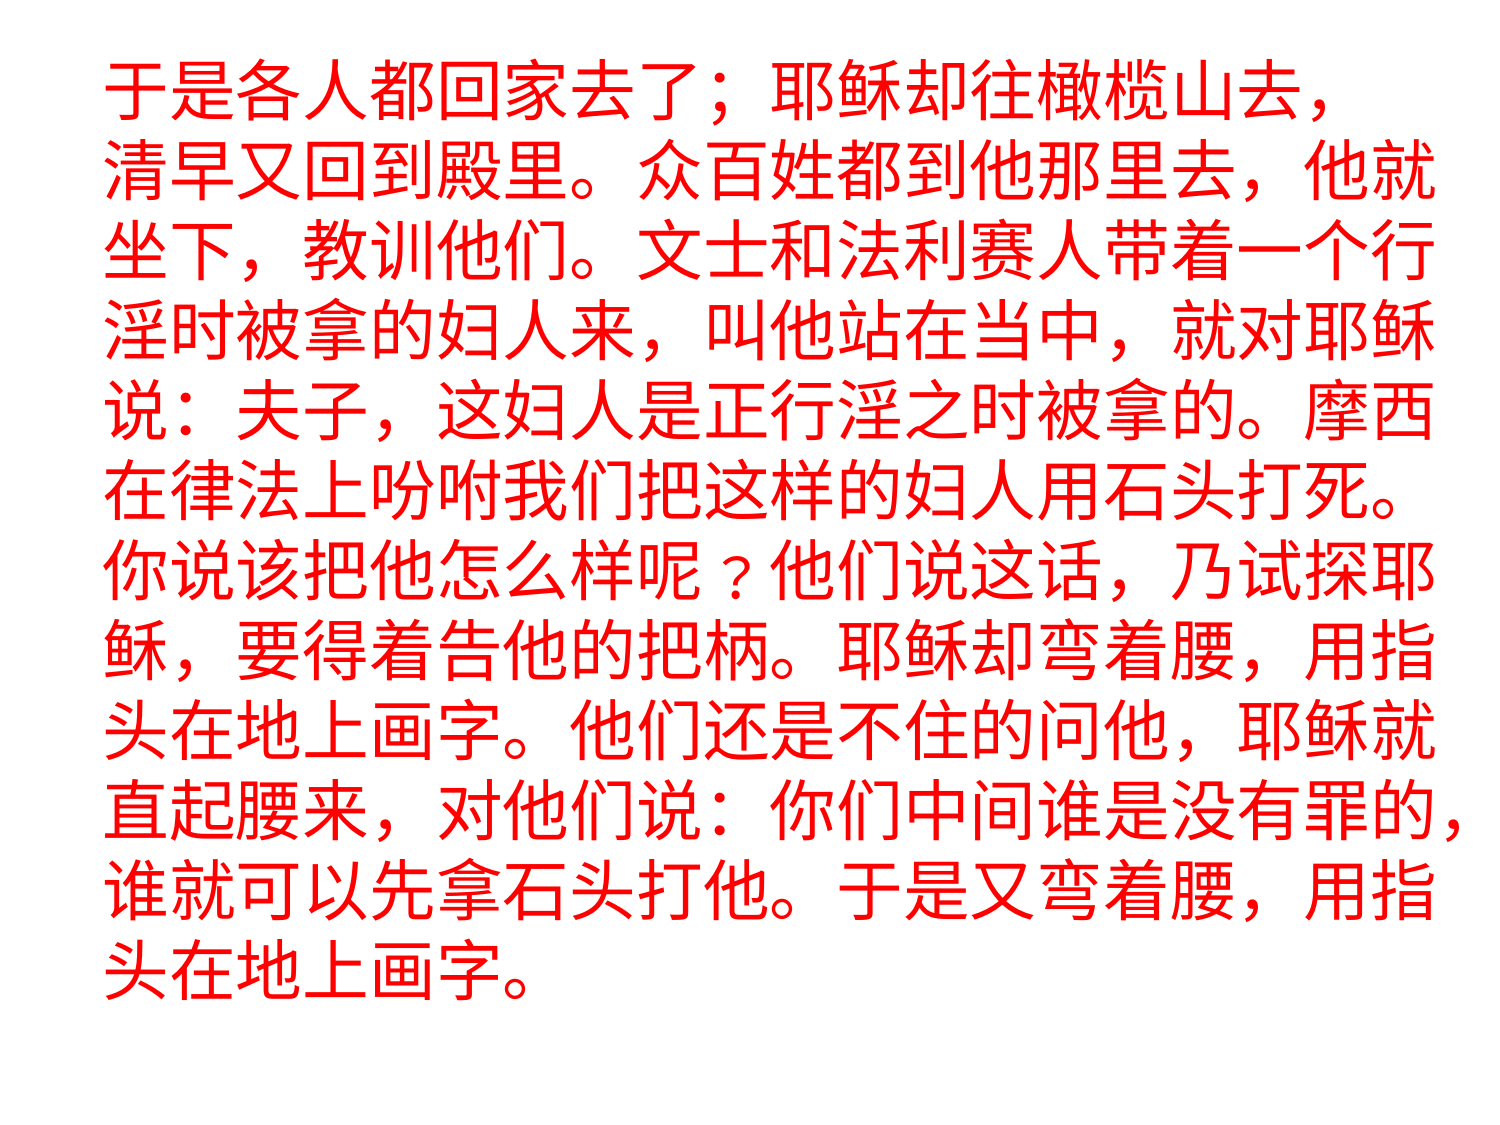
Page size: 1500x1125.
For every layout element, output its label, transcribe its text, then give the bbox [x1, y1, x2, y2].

title 于是各人都回家去了；耶稣却往橄榄山去， 清早又回到殿里。众百姓都到他那里去，他就坐下，教训他们。文士和法利赛人带着一个行淫时被拿的妇人来，叫他站在当中，就对耶稣说：夫子，这妇人是正行淫之时被拿的。摩西在律法上吩咐我们把这样的妇人用石头打死。你说该把他怎么样呢﹖他们说这话，乃试探耶稣，要得着告他的把柄。耶稣却弯着腰，用指头在地上画字。他们还是不住的问他，耶稣就直起腰来，对他们说：你们中间谁是没有罪的，谁就可以先拿石头打他。于是又弯着腰，用指头在地上画字。 [87, 37, 1500, 1100]
